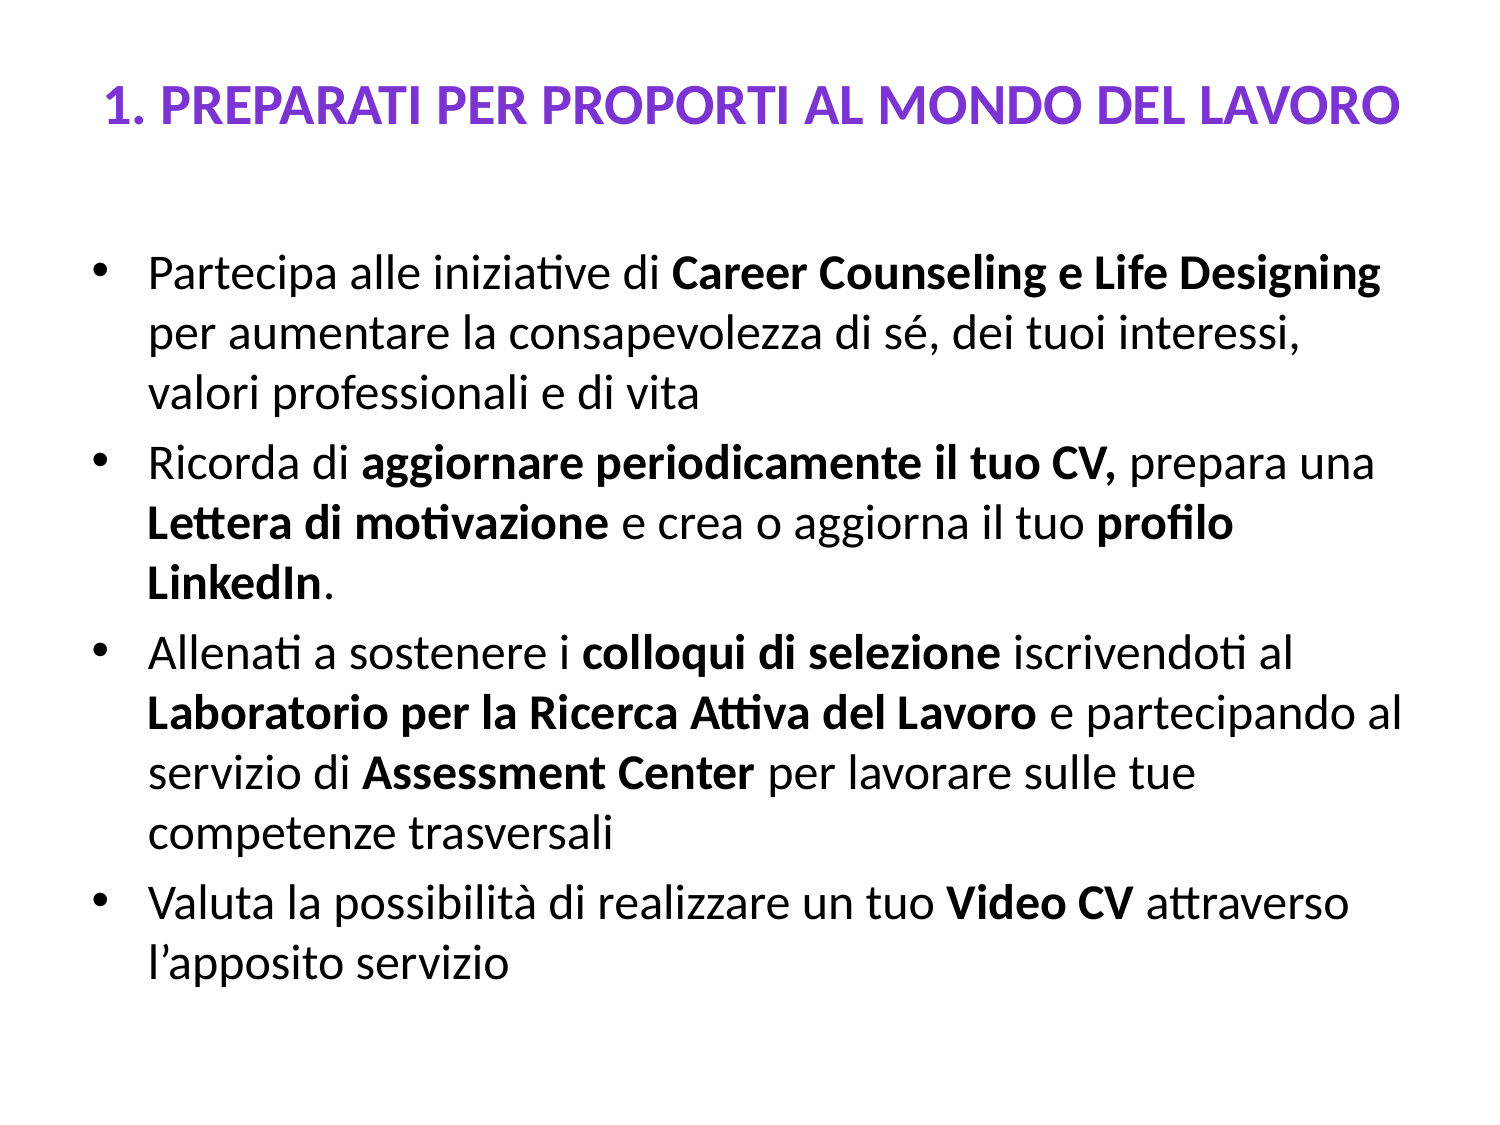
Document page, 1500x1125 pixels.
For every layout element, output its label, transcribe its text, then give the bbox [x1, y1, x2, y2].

list Partecipa alle iniziative di Career Counseling e Life Designing per aumentare la consapevolezza di sé, dei tuoi interessi, valori professionali e di vita Ricorda di aggiornare periodicamente il tuo CV, prepara una Lettera di motivazione e crea o aggiorna il tuo profilo LinkedIn. Allenati a sostenere i colloqui di selezione iscrivendoti al Laboratorio per la Ricerca Attiva del Lavoro e partecipando al servizio di Assessment Center per lavorare sulle tue competenze trasversali Valuta la possibilità di realizzare un tuo Video CV attraverso l’apposito servizio [76, 231, 1427, 975]
title 1. Preparati per proporti al mondo del lavoro [76, 42, 1427, 231]
